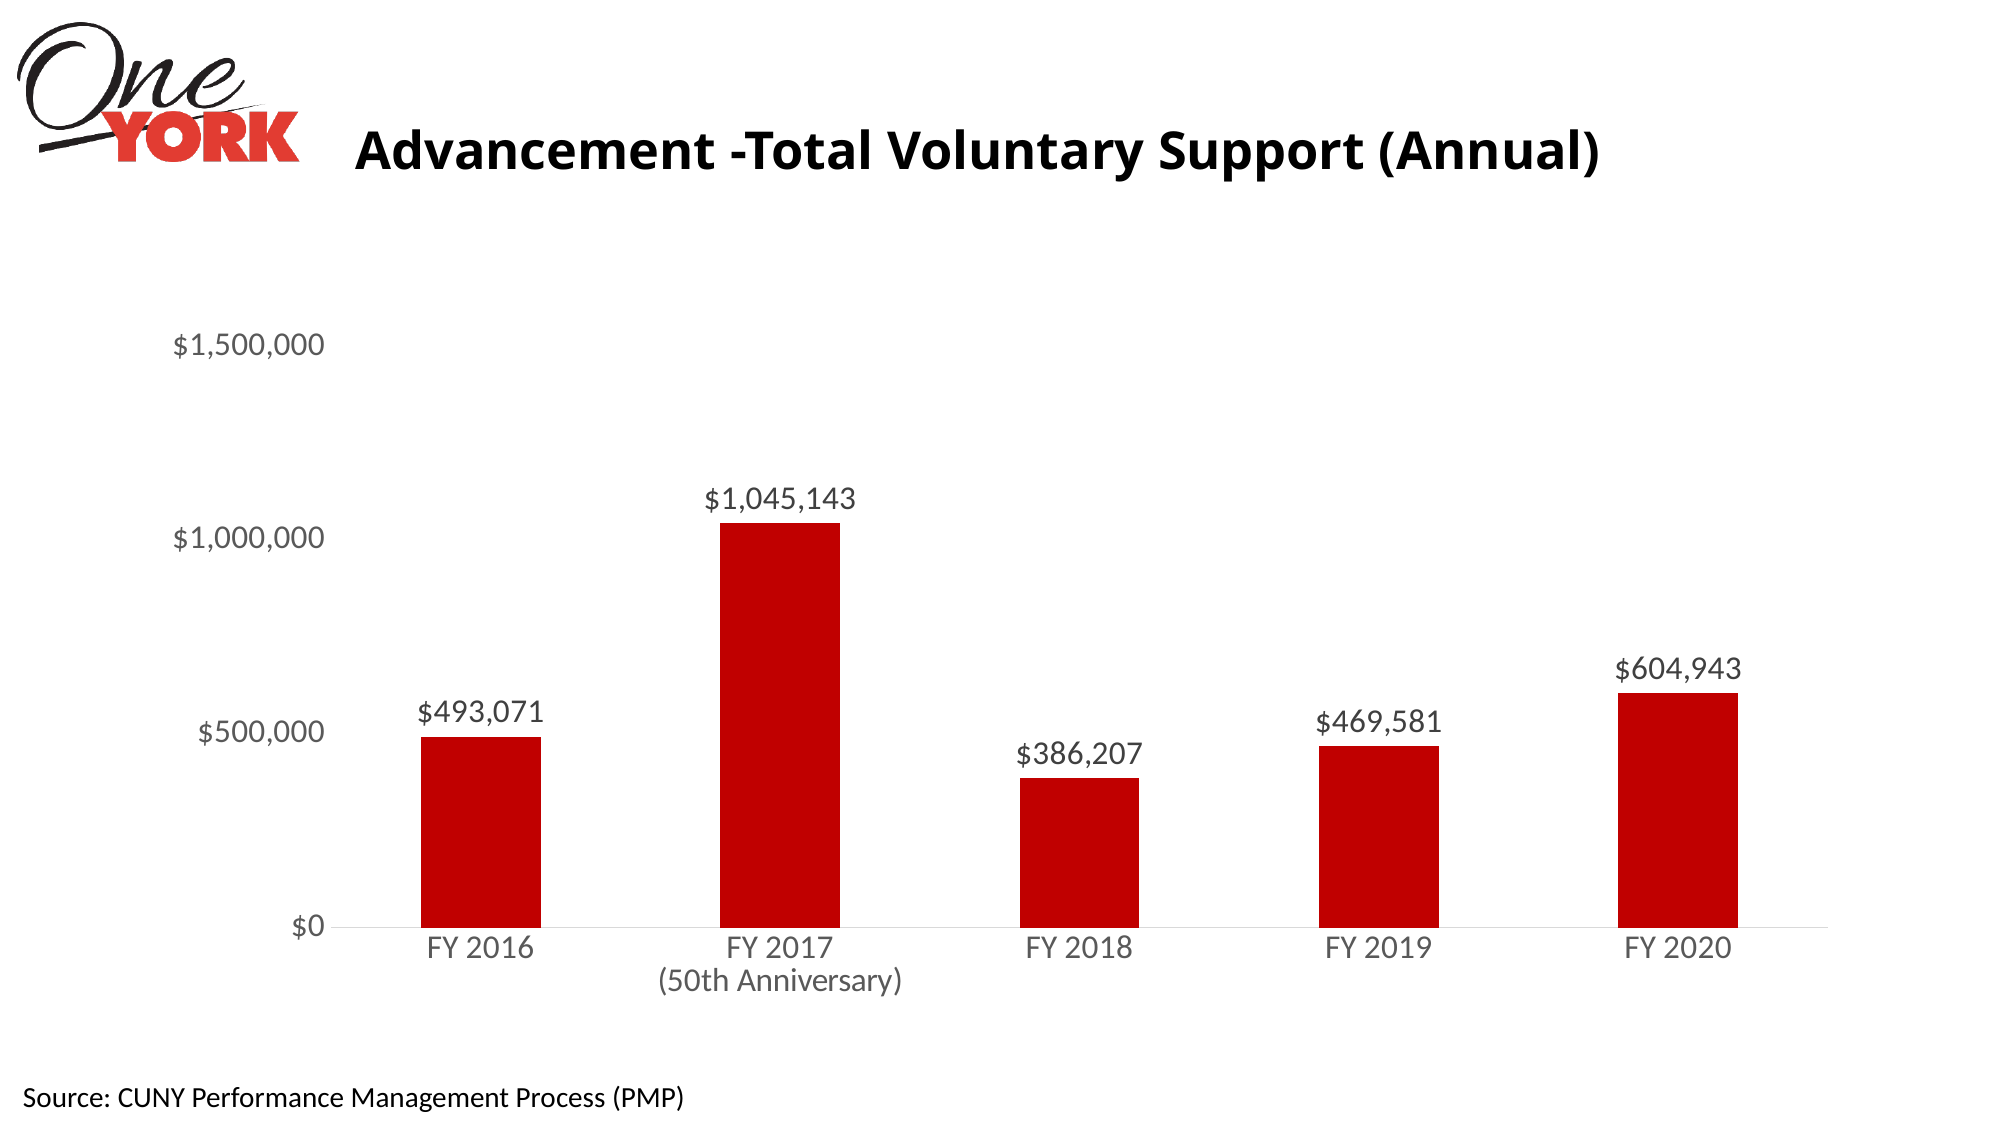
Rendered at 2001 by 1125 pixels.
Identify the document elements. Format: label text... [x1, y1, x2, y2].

title Advancement -Total Voluntary Support (Annual) [340, 92, 1626, 213]
text_box Source: CUNY Performance Management Process (PMP) [8, 1071, 701, 1122]
picture [17, 22, 300, 162]
chart [137, 316, 1863, 1014]
